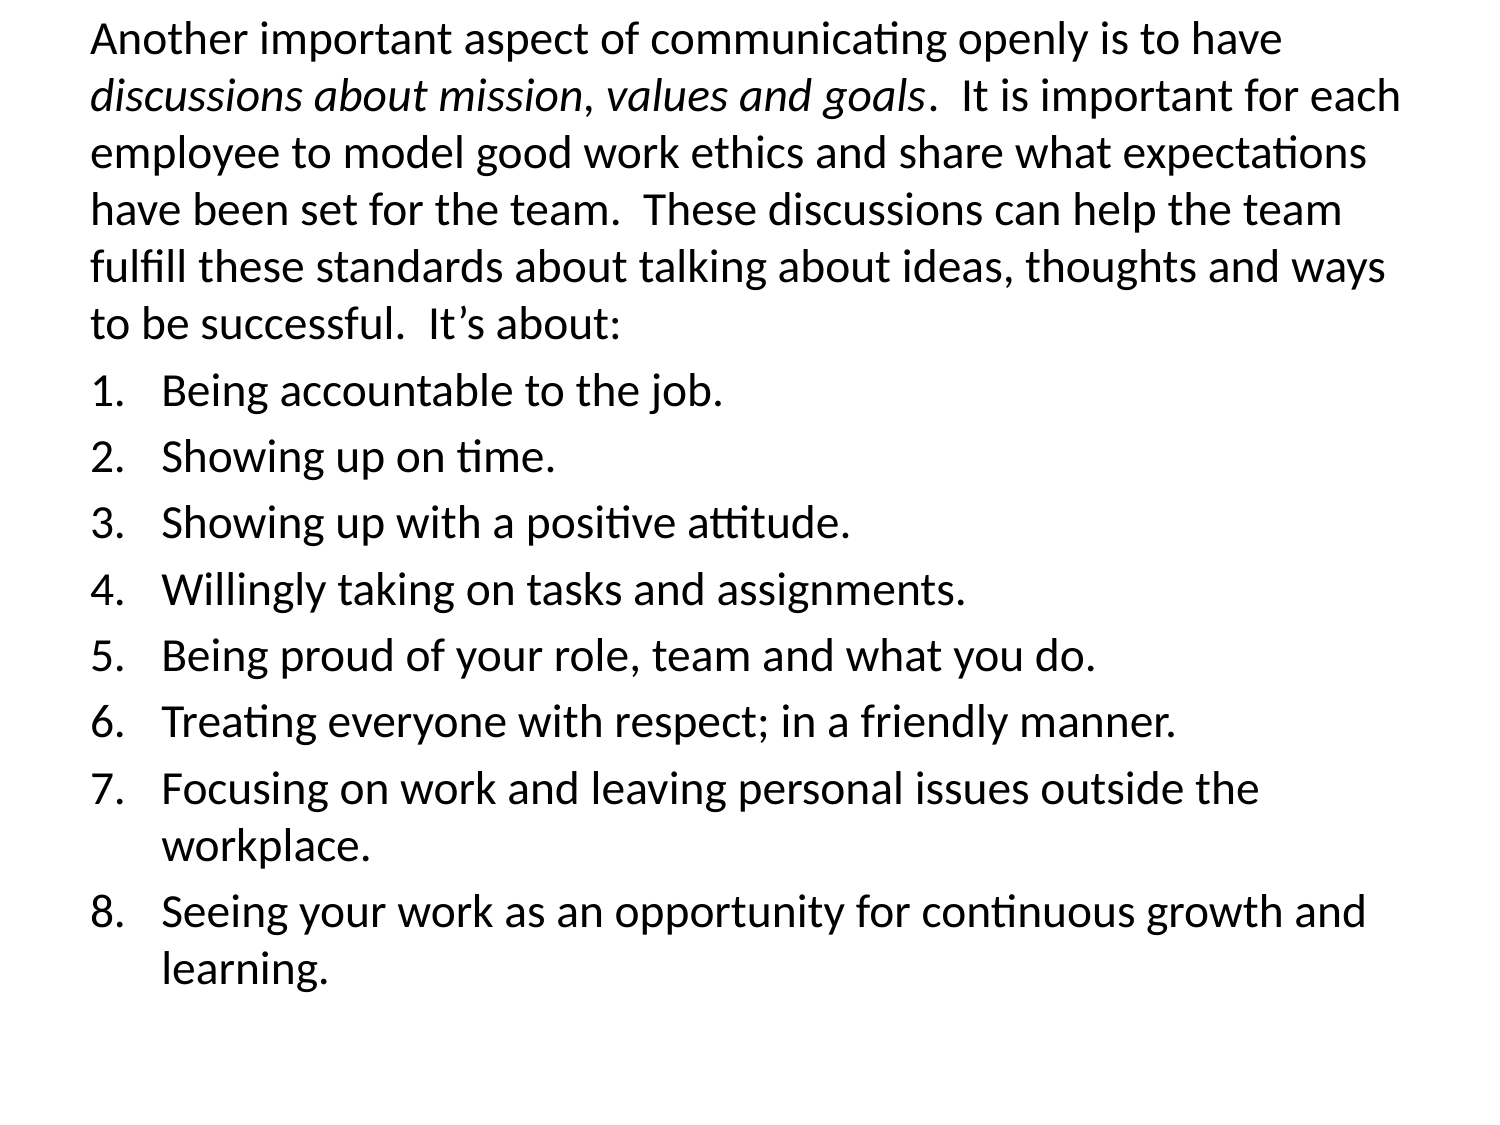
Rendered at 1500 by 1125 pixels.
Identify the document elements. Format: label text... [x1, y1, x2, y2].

list Another important aspect of communicating openly is to have discussions about mission, values and goals. It is important for each employee to model good work ethics and share what expectations have been set for the team. These discussions can help the team fulfill these standards about talking about ideas, thoughts and ways to be successful. It’s about: Being accountable to the job. Showing up on time. Showing up with a positive attitude. Willingly taking on tasks and assignments. Being proud of your role, team and what you do. Treating everyone with respect; in a friendly manner. Focusing on work and leaving personal issues outside the workplace. Seeing your work as an opportunity for continuous growth and learning. [75, 0, 1425, 1005]
